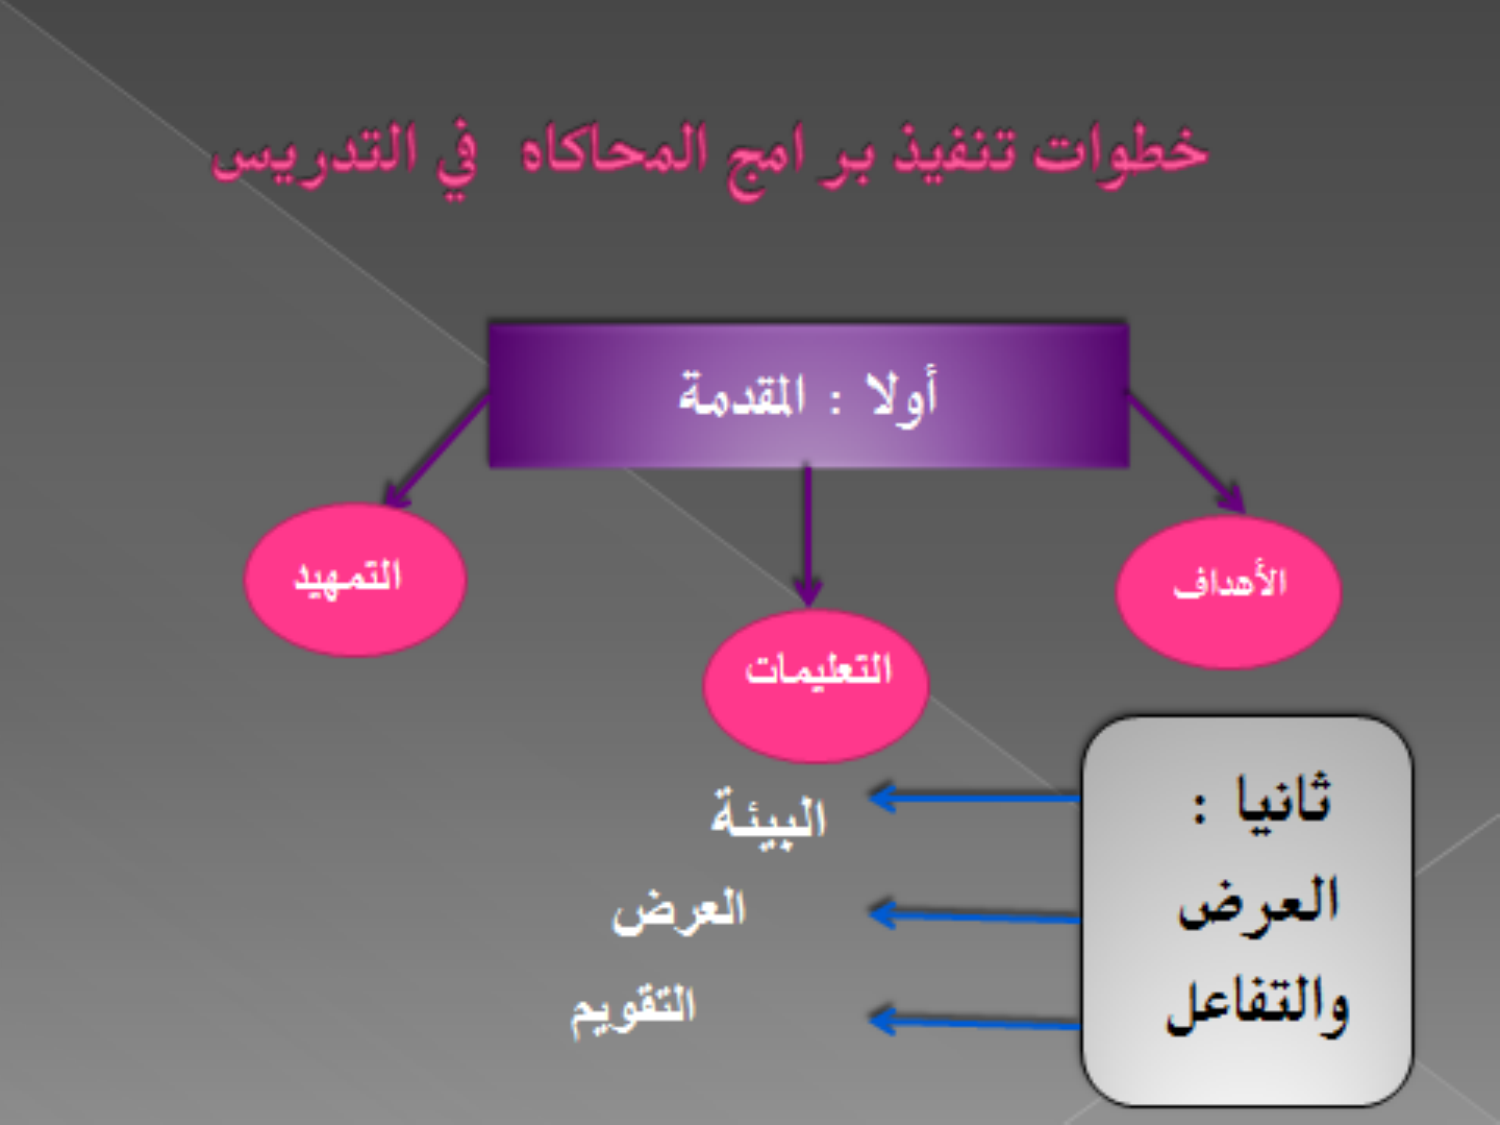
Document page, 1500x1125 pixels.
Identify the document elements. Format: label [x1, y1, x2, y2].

list [0, 0, 1500, 1125]
